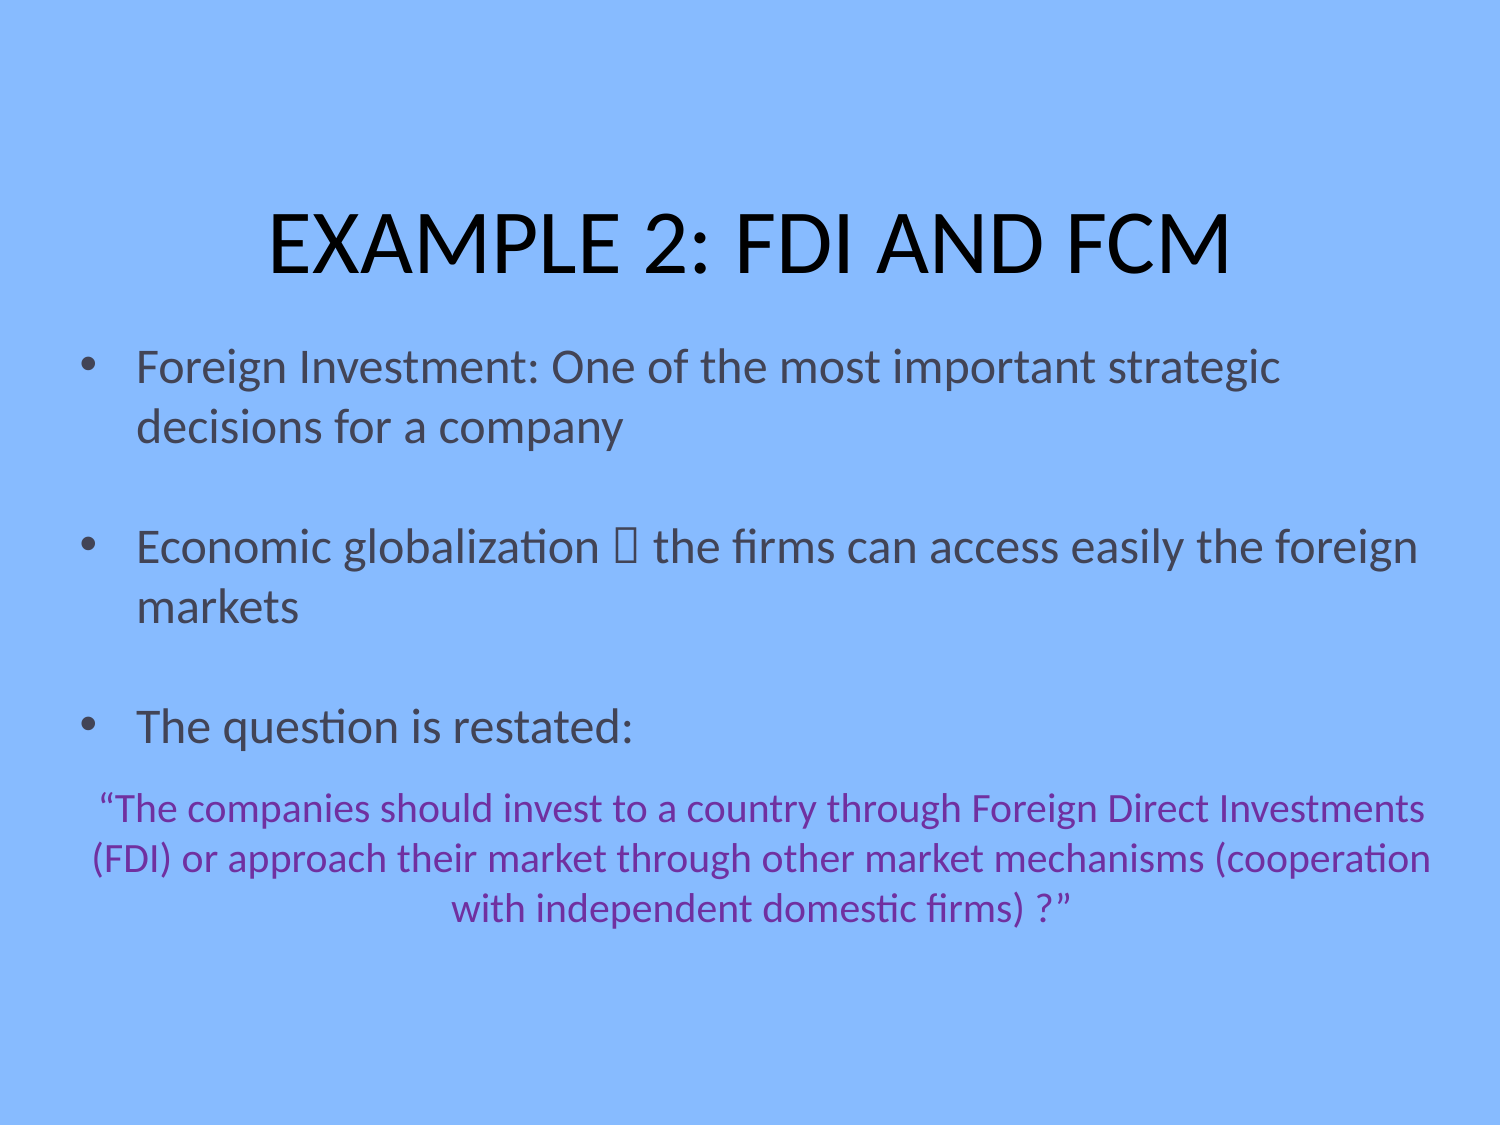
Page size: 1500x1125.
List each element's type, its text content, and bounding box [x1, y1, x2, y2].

title EXAMPLE 2: FDI AND FCM [76, 149, 1427, 324]
text_box Foreign Investment: One of the most important strategic decisions for a company Economic globalization  the firms can access easily the foreign markets The question is restated: “The companies should invest to a country through Foreign Direct Investments (FDI) or approach their market through other market mechanisms (cooperation with independent domestic firms) ?” [64, 326, 1459, 939]
